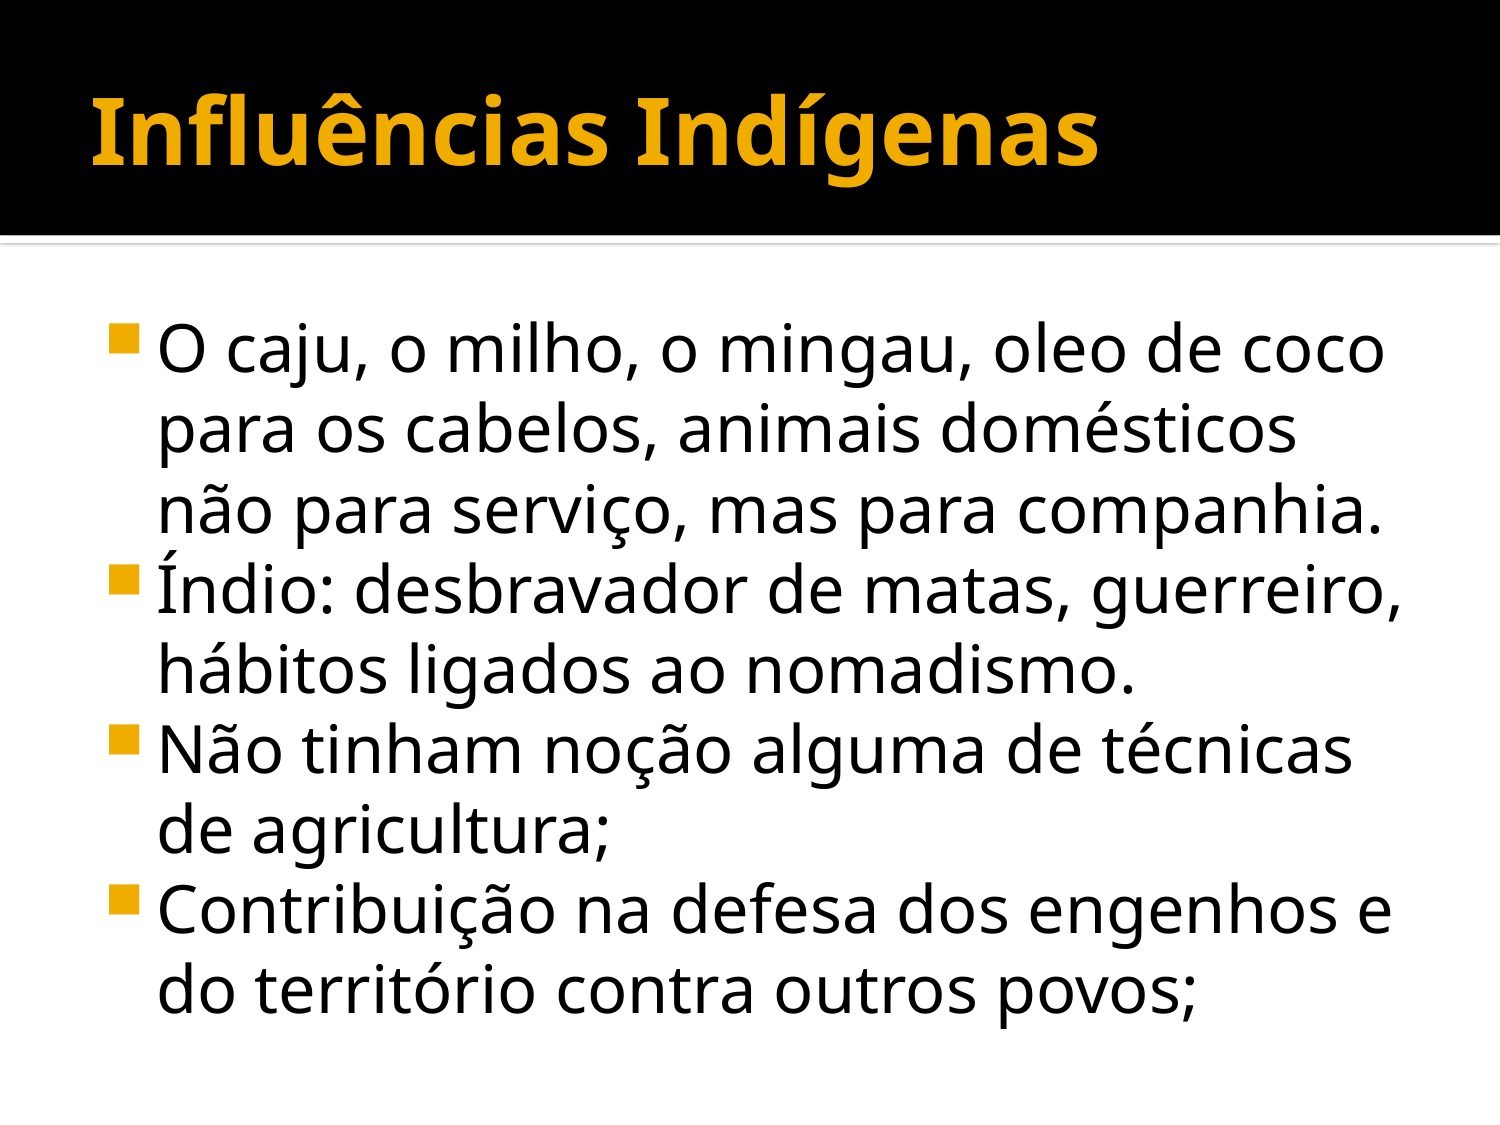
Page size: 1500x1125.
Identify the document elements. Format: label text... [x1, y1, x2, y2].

title Influências Indígenas [75, 25, 1425, 231]
list O caju, o milho, o mingau, oleo de coco para os cabelos, animais domésticos não para serviço, mas para companhia. Índio: desbravador de matas, guerreiro, hábitos ligados ao nomadismo. Não tinham noção alguma de técnicas de agricultura; Contribuição na defesa dos engenhos e do território contra outros povos; [75, 291, 1425, 1050]
